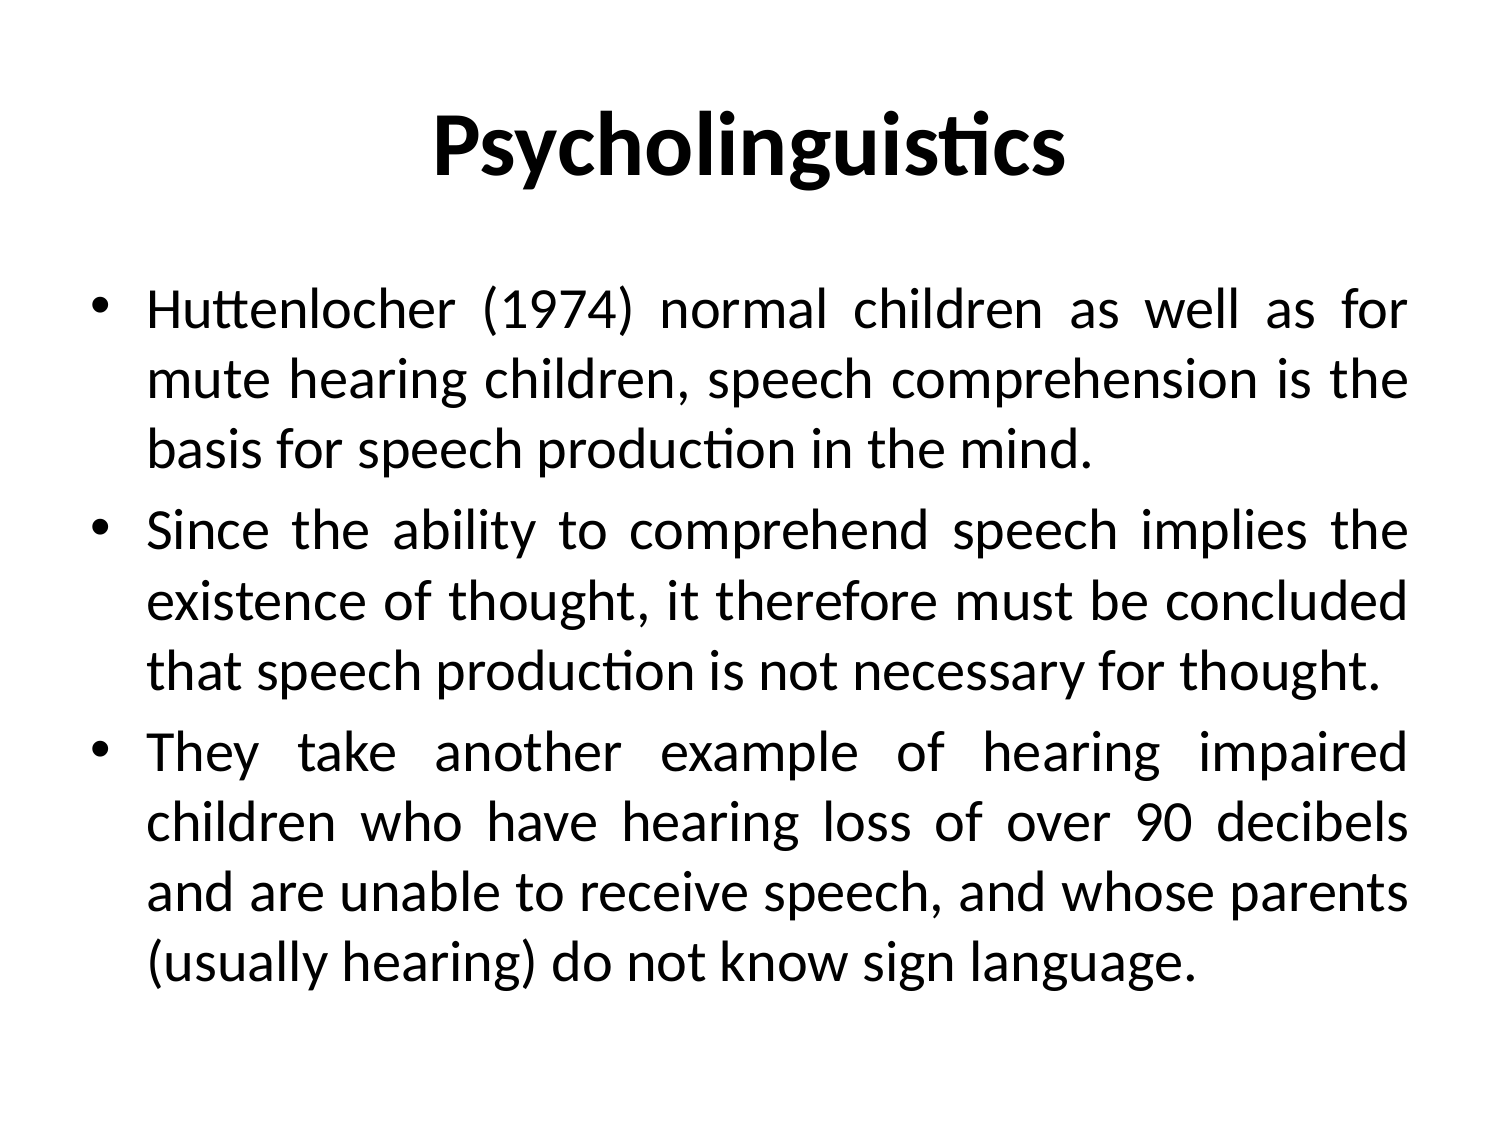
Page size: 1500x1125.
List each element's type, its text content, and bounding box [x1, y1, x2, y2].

list Huttenlocher (1974) normal children as well as for mute hearing children, speech comprehension is the basis for speech production in the mind. Since the ability to comprehend speech implies the existence of thought, it therefore must be concluded that speech production is not necessary for thought. They take another example of hearing impaired children who have hearing loss of over 90 decibels and are unable to receive speech, and whose parents (usually hearing) do not know sign language. [75, 262, 1425, 1005]
title Psycholinguistics [75, 45, 1425, 233]
